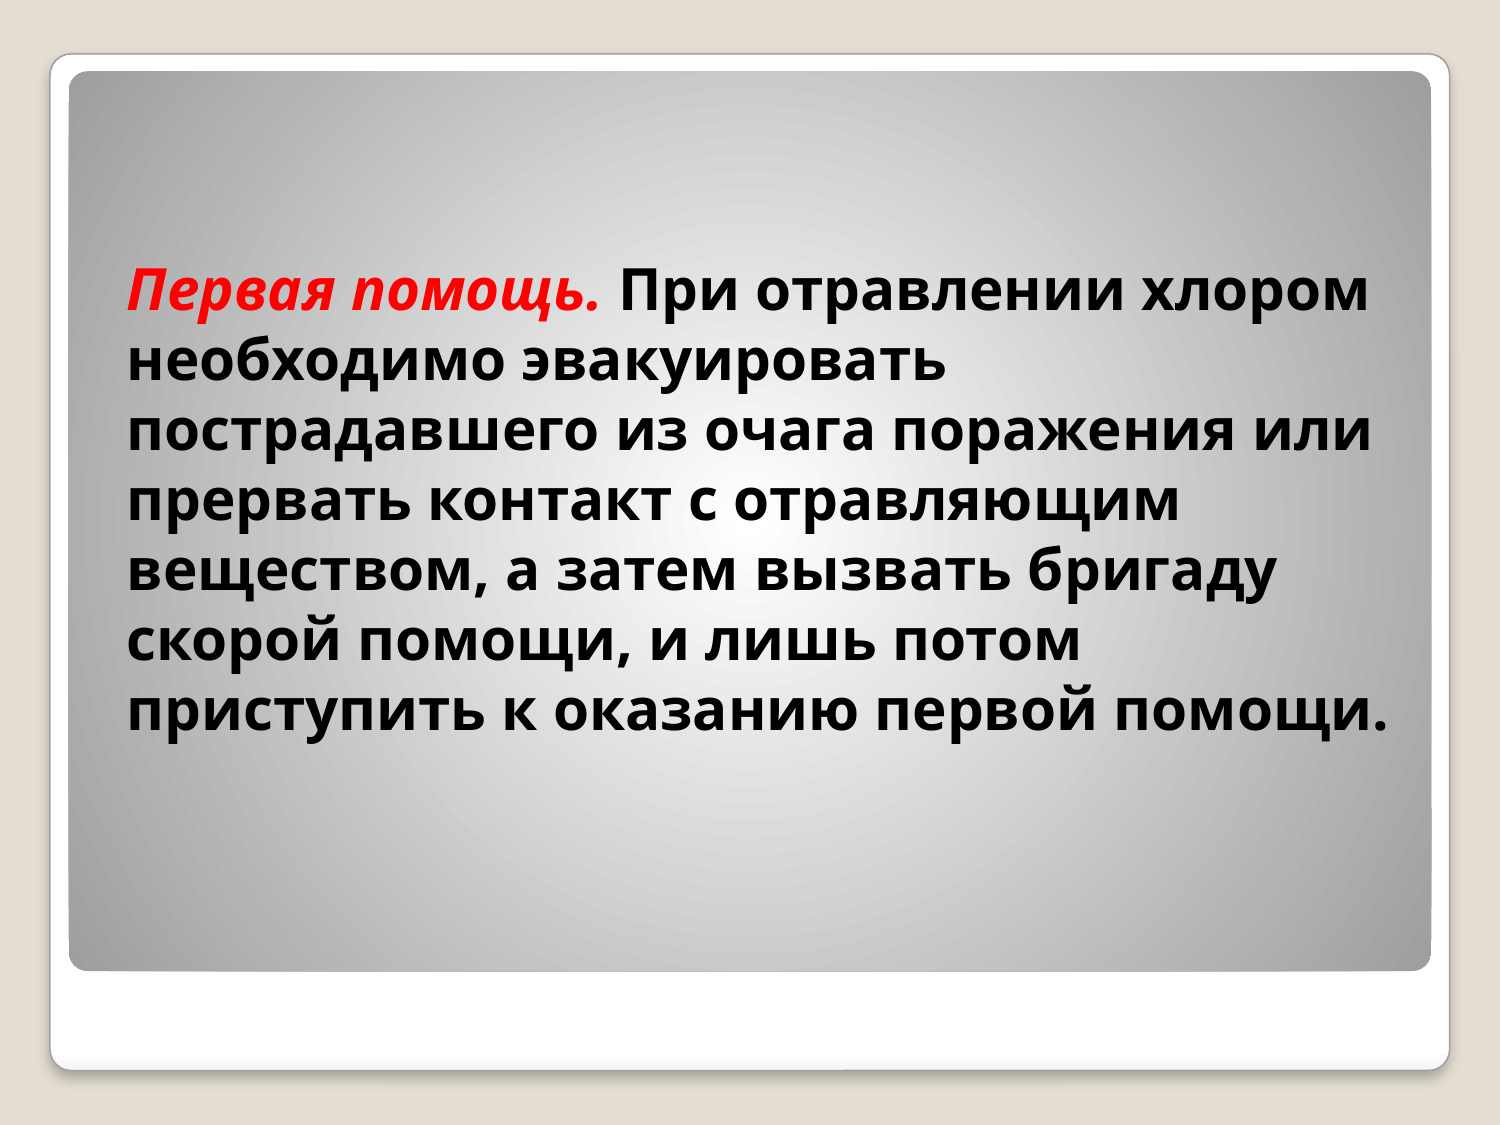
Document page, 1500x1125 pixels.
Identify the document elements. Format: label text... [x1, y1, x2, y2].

list Первая помощь. При отравлении хлором необходимо эвакуировать пострадавшего из очага поражения или прервать контакт с отравляющим веществом, а затем вызвать бригаду скорой помощи, и лишь потом приступить к оказанию первой помощи. [82, 86, 1425, 774]
